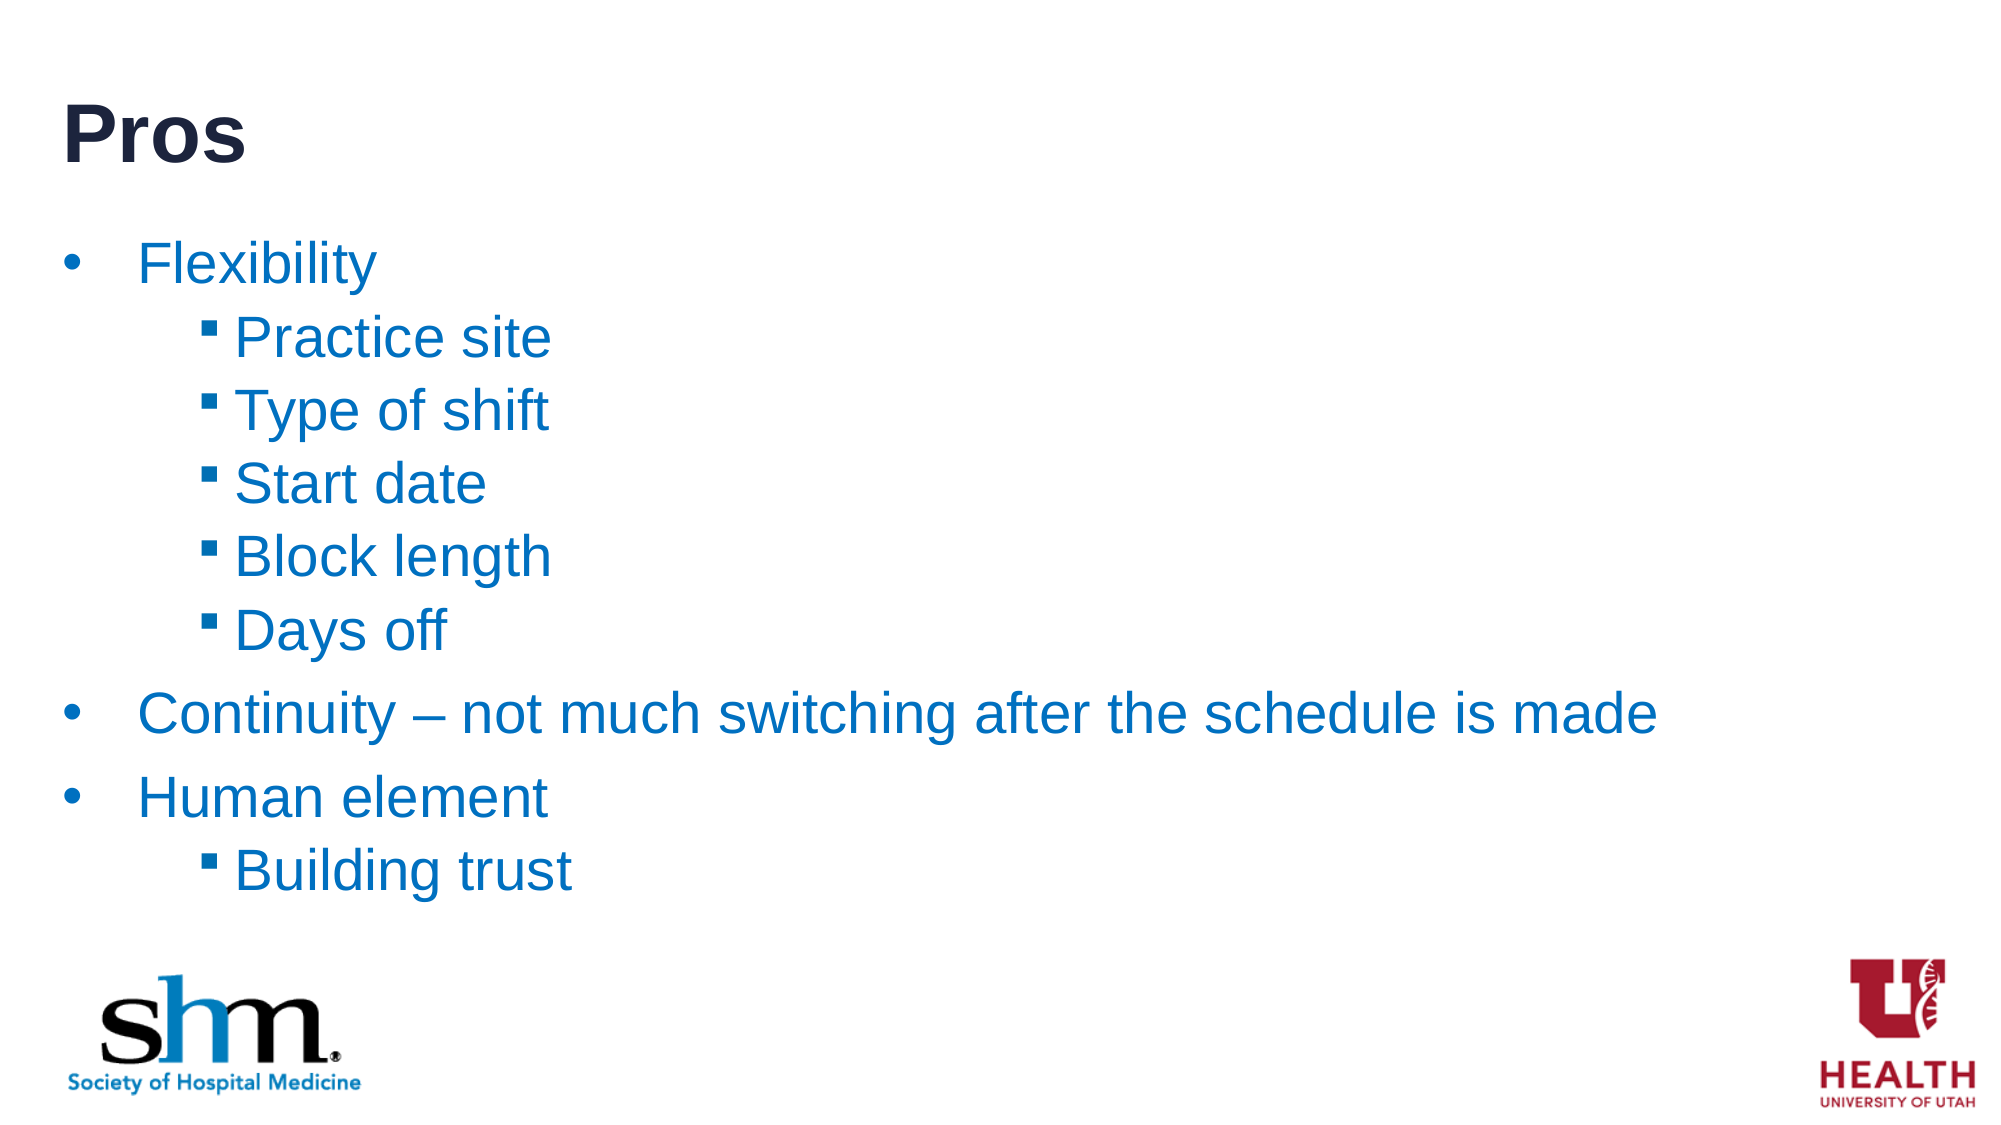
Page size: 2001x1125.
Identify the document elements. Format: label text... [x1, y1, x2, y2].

list Flexibility Practice site Type of shift Start date Block length Days off Continuity – not much switching after the schedule is made Human element Building trust [62, 233, 1938, 943]
picture [1818, 956, 1980, 1111]
picture [68, 974, 362, 1096]
title Pros [62, 88, 1938, 183]
